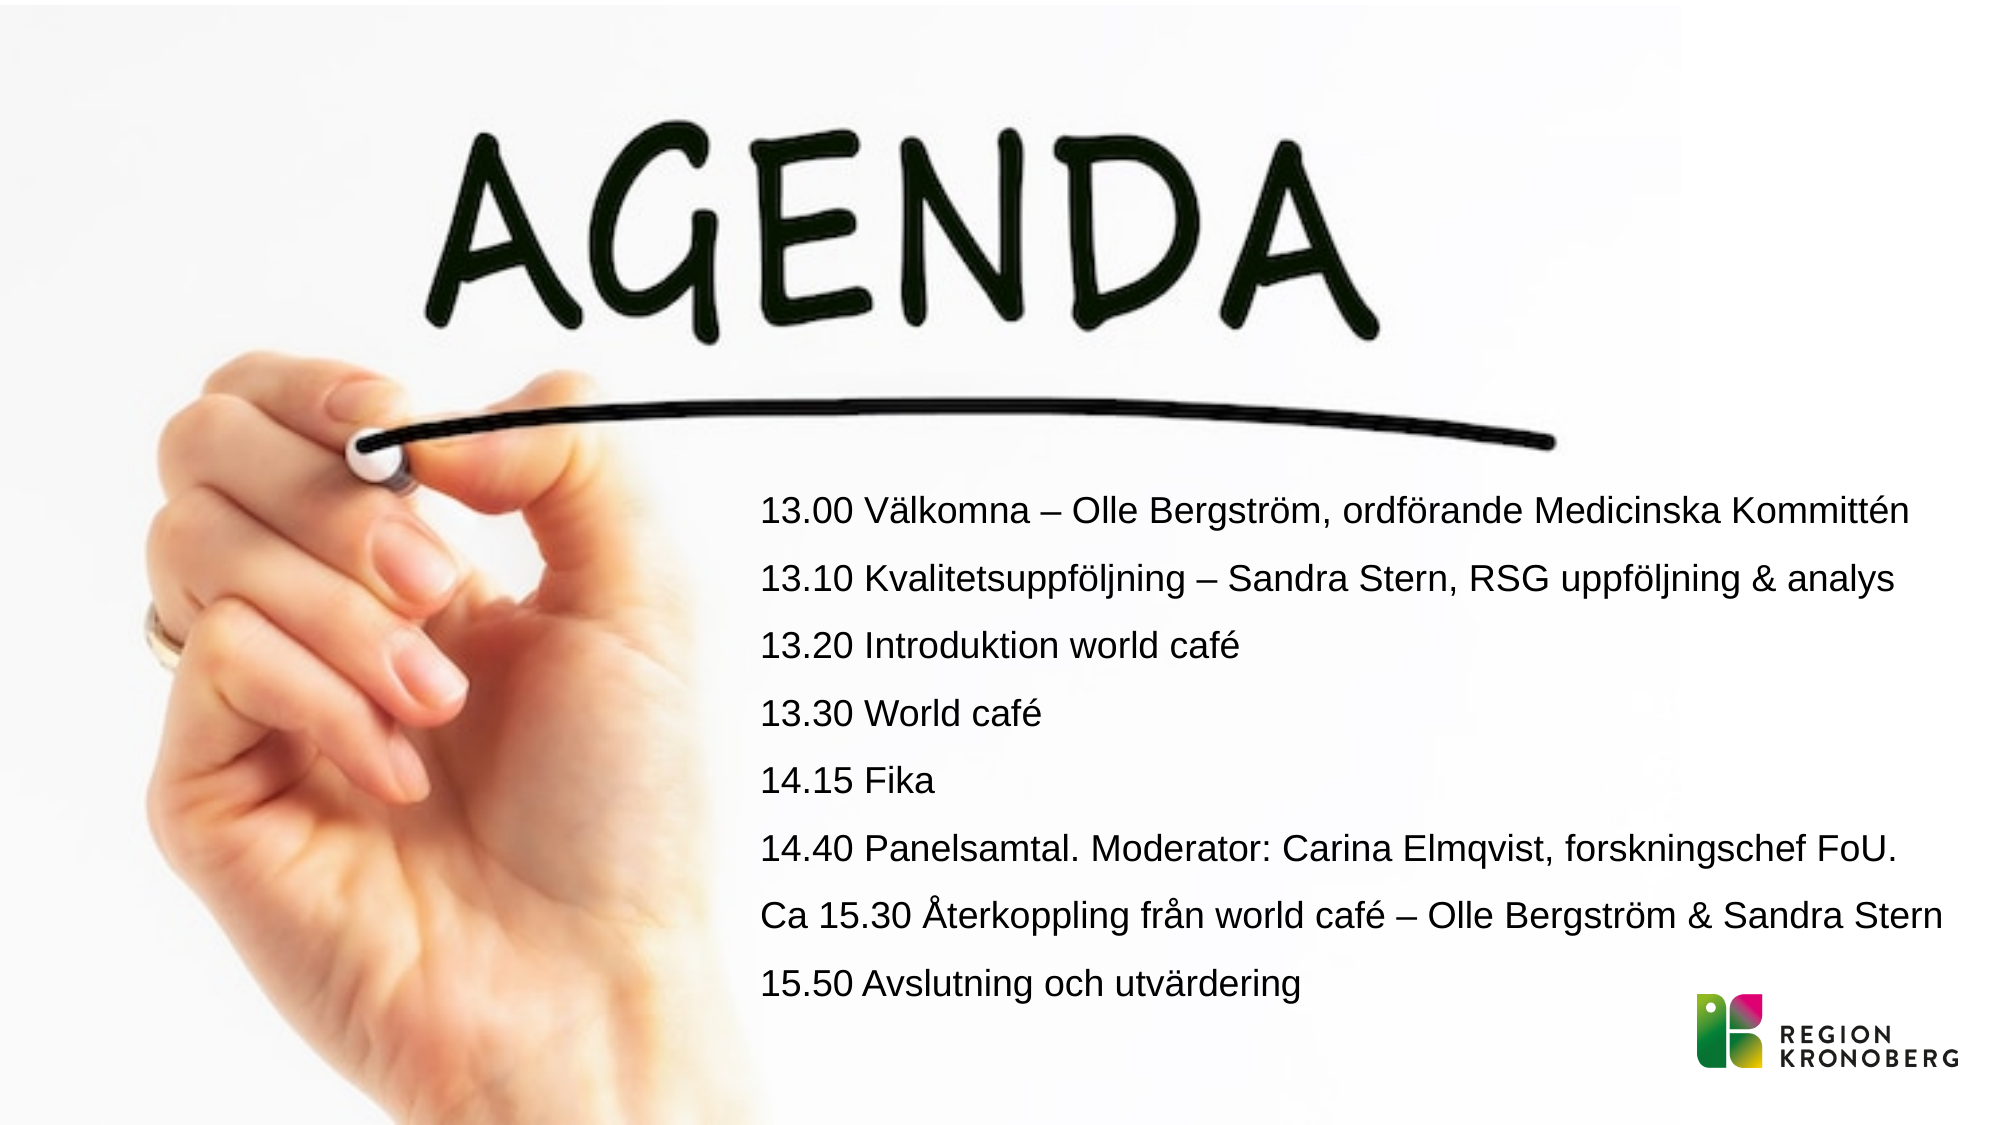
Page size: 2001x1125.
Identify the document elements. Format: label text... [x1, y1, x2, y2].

picture [1697, 1012, 1958, 1068]
text_box 13.00 Välkomna – Olle Bergström, ordförande Medicinska Kommittén 13.10 Kvalitetsuppföljning – Sandra Stern, RSG uppföljning & analys 13.20 Introduktion world café 13.30 World café 14.15 Fika 14.40 Panelsamtal. Moderator: Carina Elmqvist, forskningschef FoU. Ca 15.30 Återkoppling från world café – Olle Bergström & Sandra Stern 15.50 Avslutning och utvärdering [1681, 456, 1988, 1012]
picture [0, 5, 1681, 1125]
